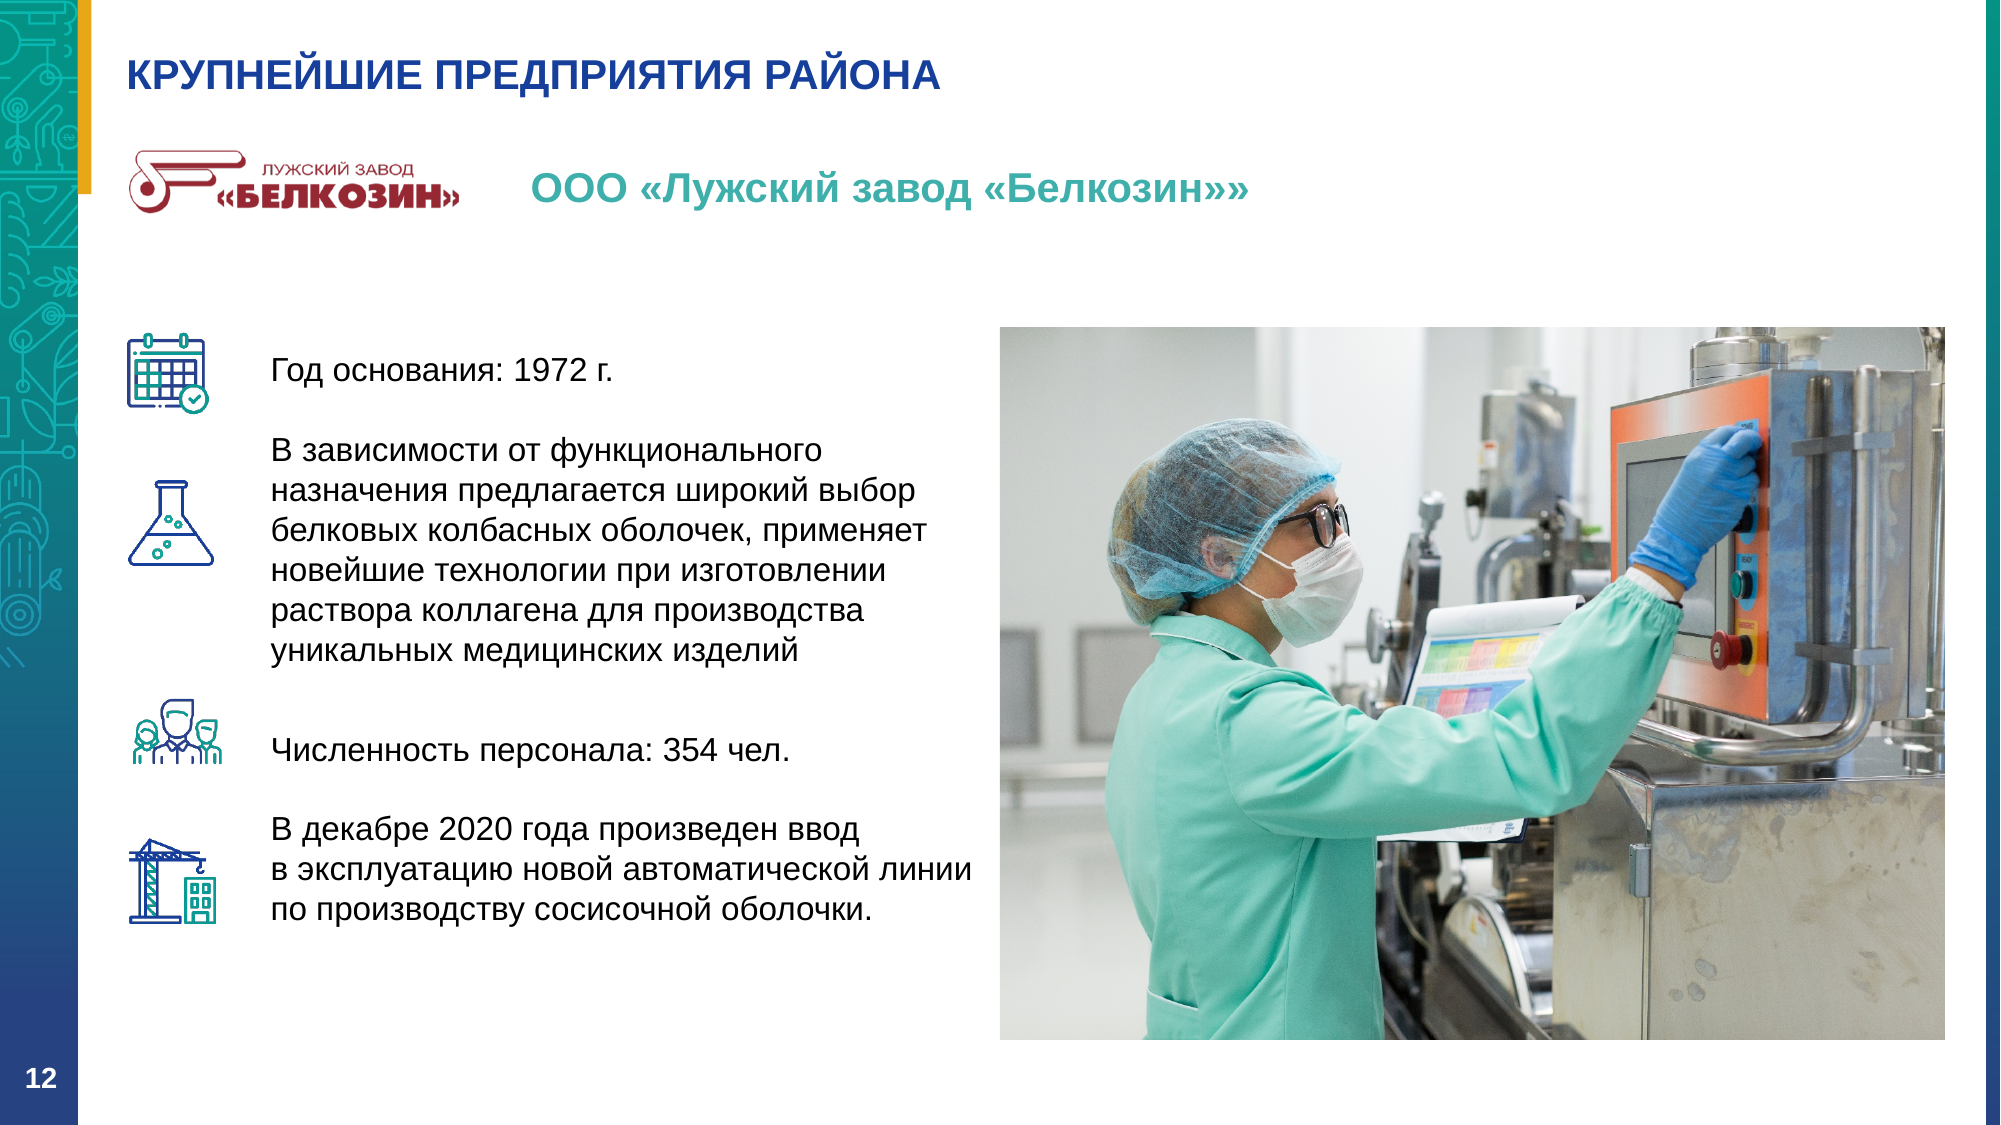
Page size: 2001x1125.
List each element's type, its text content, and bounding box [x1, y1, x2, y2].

picture [129, 683, 225, 779]
picture [0, 0, 78, 1125]
picture [999, 327, 1945, 1040]
picture [129, 138, 459, 226]
slide_number 12 [6, 1051, 73, 1112]
picture [119, 325, 216, 421]
title ООО «Лужский завод «Белкозин»» [515, 163, 1727, 215]
picture [129, 838, 216, 924]
text_box КРУПНЕЙШИЕ ПРЕДПРИЯТИЯ РАЙОНА [111, 50, 1837, 102]
text_box Год основания: 1972 г. В зависимости от функционального назначения предлагается широкий выбор белковых колбасных оболочек, применяет новейшие технологии при изготовлении раствора коллагена для производства уникальных медицинских изделий Численность персонала: 354 чел. В декабре 2020 года произведен ввод в эксплуатацию новой автоматической линии по производству сосисочной оболочки. [255, 301, 989, 975]
picture [128, 480, 214, 566]
